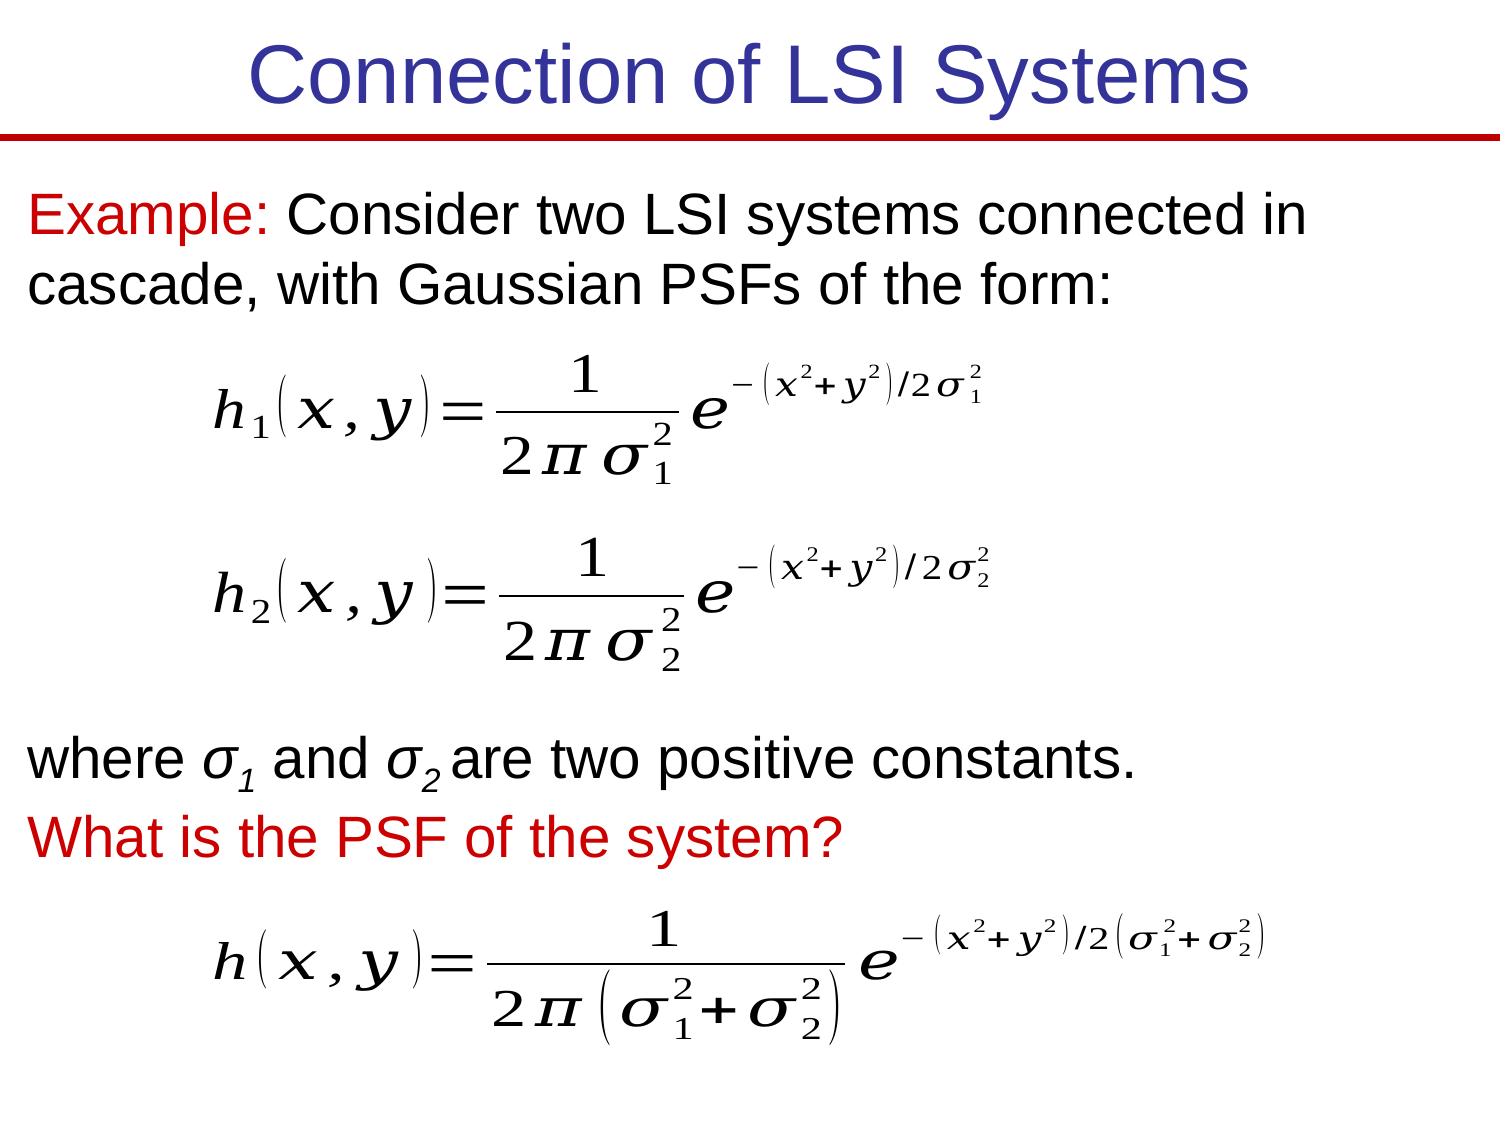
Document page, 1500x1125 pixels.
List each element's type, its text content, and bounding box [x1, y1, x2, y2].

text_box Connection of LSI Systems [12, 141, 1488, 150]
text_box where σ1 and σ2 are two positive constants. What is the PSF of the system? [12, 712, 1450, 877]
text_box Connection of LSI Systems [12, 12, 1488, 134]
text_box Example: Consider two LSI systems connected in cascade, with Gaussian PSFs of the form: [12, 168, 1450, 324]
